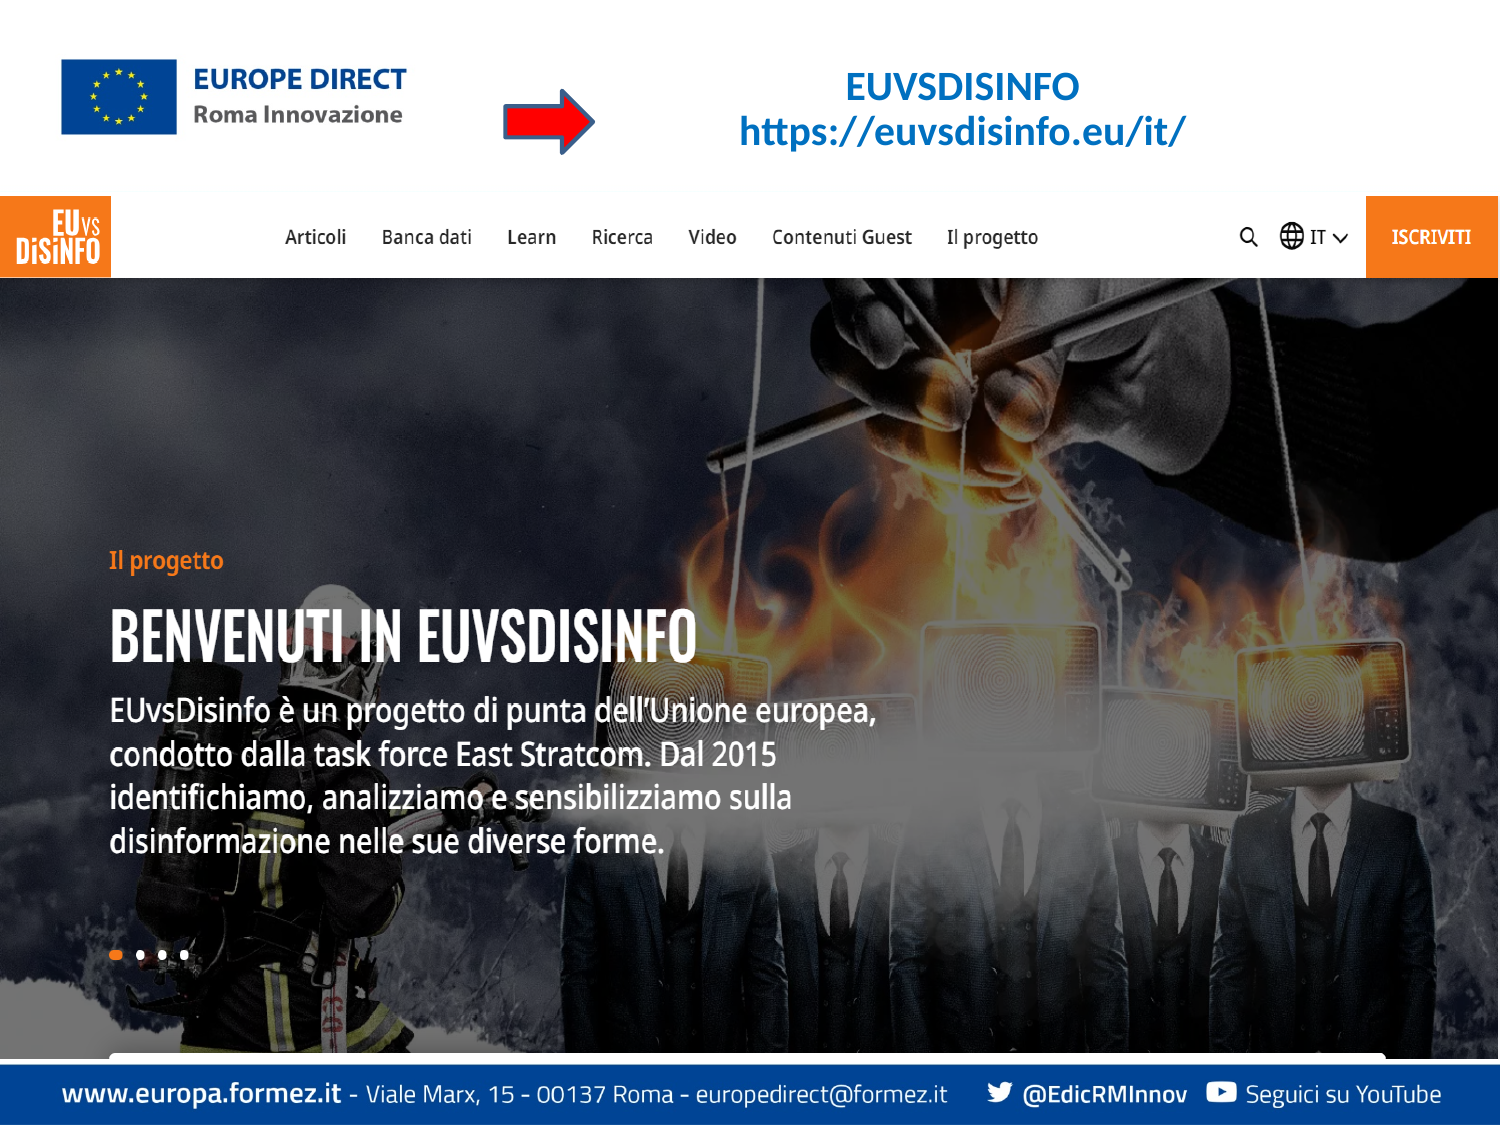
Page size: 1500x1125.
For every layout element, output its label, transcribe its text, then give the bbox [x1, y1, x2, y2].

text_box [503, 88, 596, 155]
text_box EUVSDISINFO https://euvsdisinfo.eu/it/ [443, 7, 1483, 182]
picture [0, 0, 1500, 1125]
